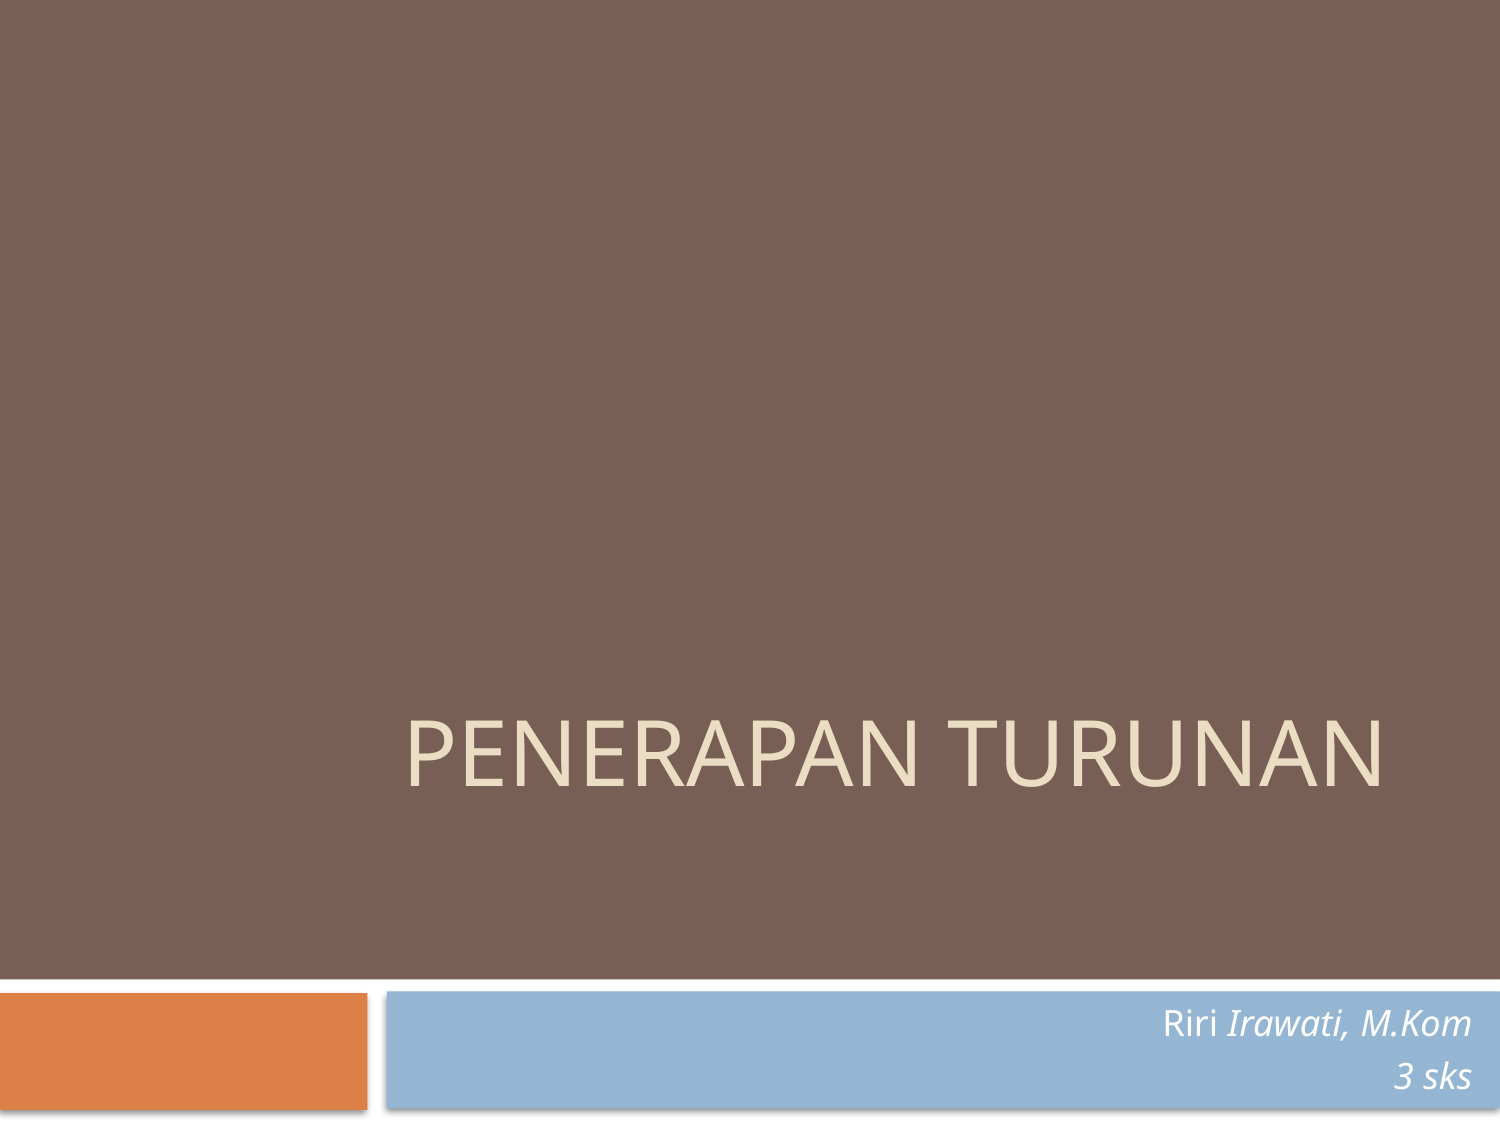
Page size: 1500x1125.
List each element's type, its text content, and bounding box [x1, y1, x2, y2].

subtitle Riri Irawati, M.Kom 3 sks [387, 992, 1488, 1105]
title Penerapan Turunan [387, 512, 1450, 813]
